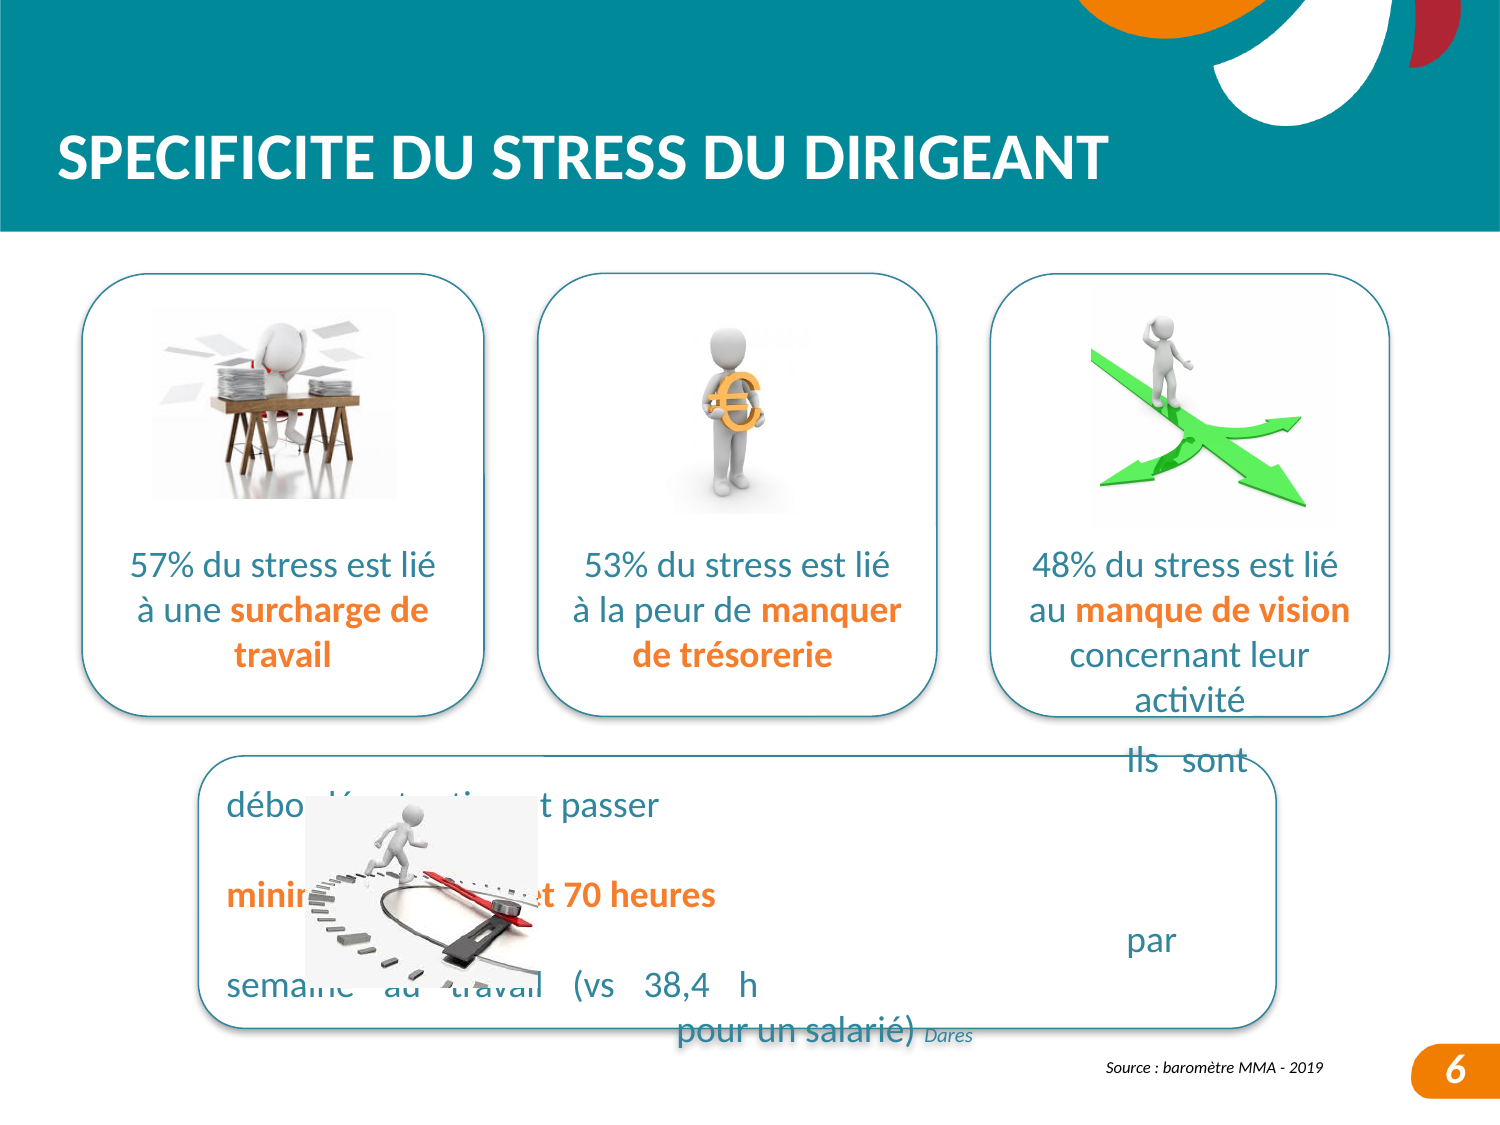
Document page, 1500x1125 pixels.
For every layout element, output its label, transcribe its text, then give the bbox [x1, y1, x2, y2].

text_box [198, 755, 1277, 1029]
text_box 6 [1343, 1034, 1481, 1108]
title SPECIFICITE DU STRESS DU DIRIGEANT [42, 105, 1378, 210]
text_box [81, 273, 485, 717]
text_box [537, 273, 937, 717]
picture [0, 0, 1500, 1125]
text_box Source : baromètre MMA - 2019 [1091, 1049, 1378, 1084]
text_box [990, 273, 1390, 718]
